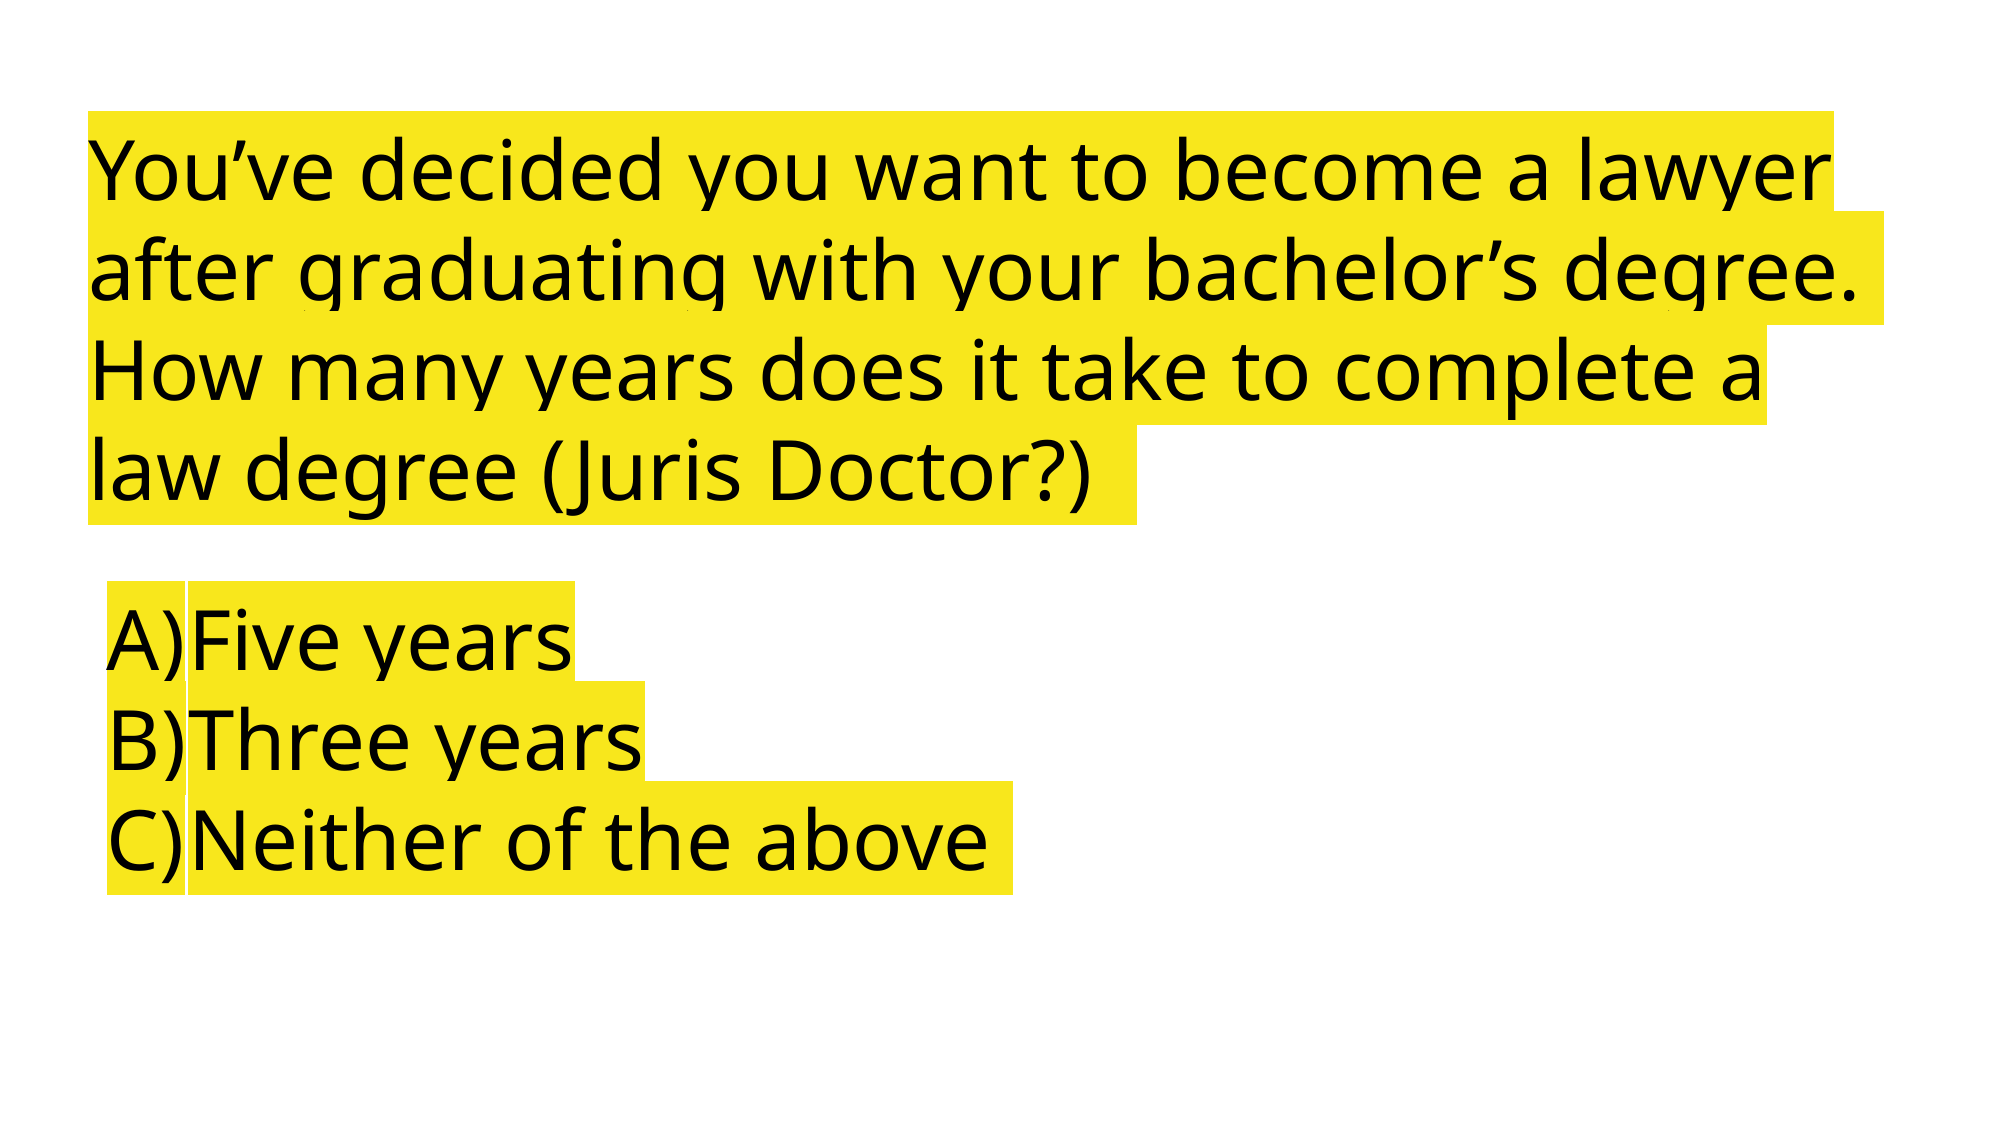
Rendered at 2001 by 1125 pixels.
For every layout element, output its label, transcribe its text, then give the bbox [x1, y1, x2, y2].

title You’ve decided you want to become a lawyer after graduating with your bachelor’s degree. How many years does it take to complete a law degree (Juris Doctor?) Five years Three years Neither of the above [68, 97, 1932, 223]
